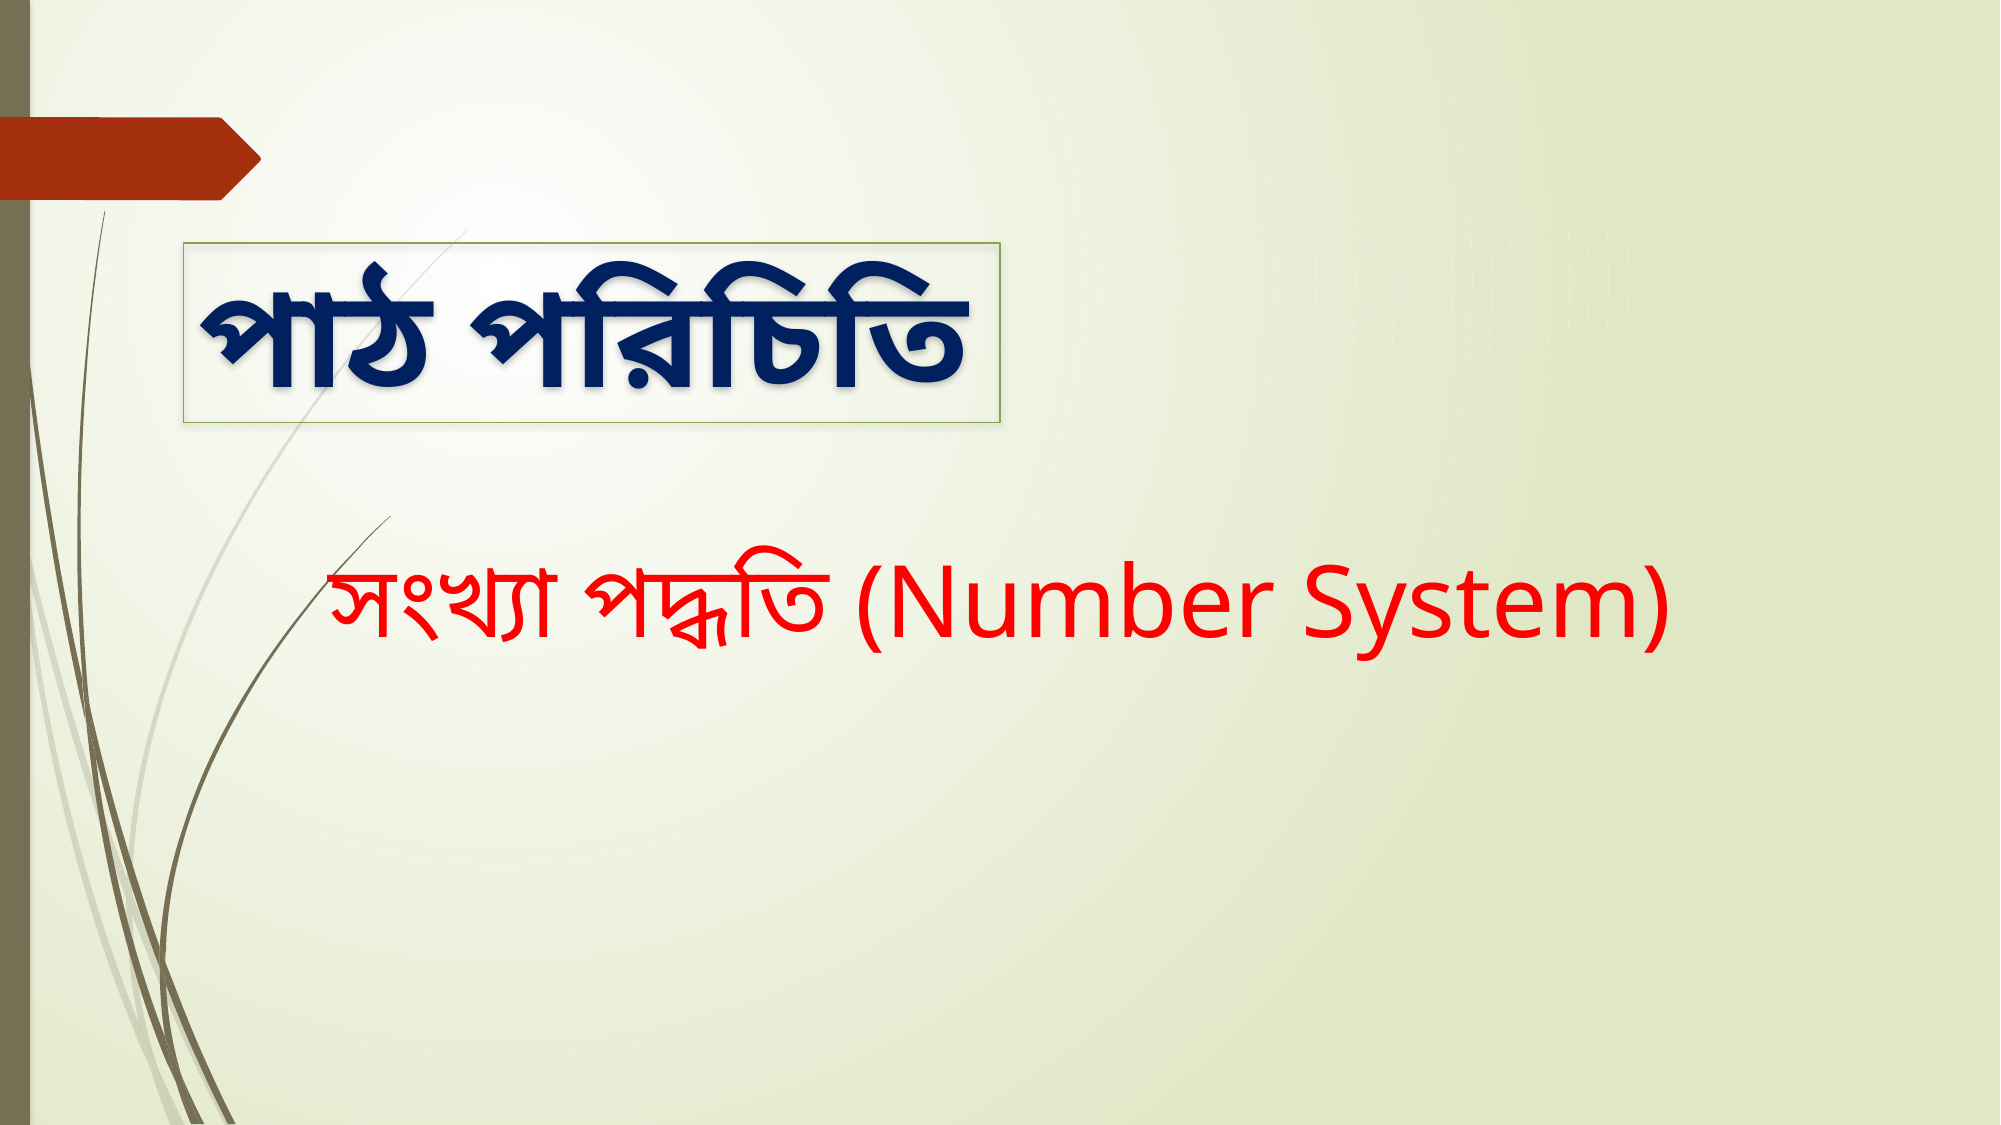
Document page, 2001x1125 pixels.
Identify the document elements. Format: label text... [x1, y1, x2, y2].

text_box পাঠ পরিচিতি [183, 242, 1001, 423]
text_box সংখ্যা পদ্ধতি (Number System) [289, 530, 1711, 666]
